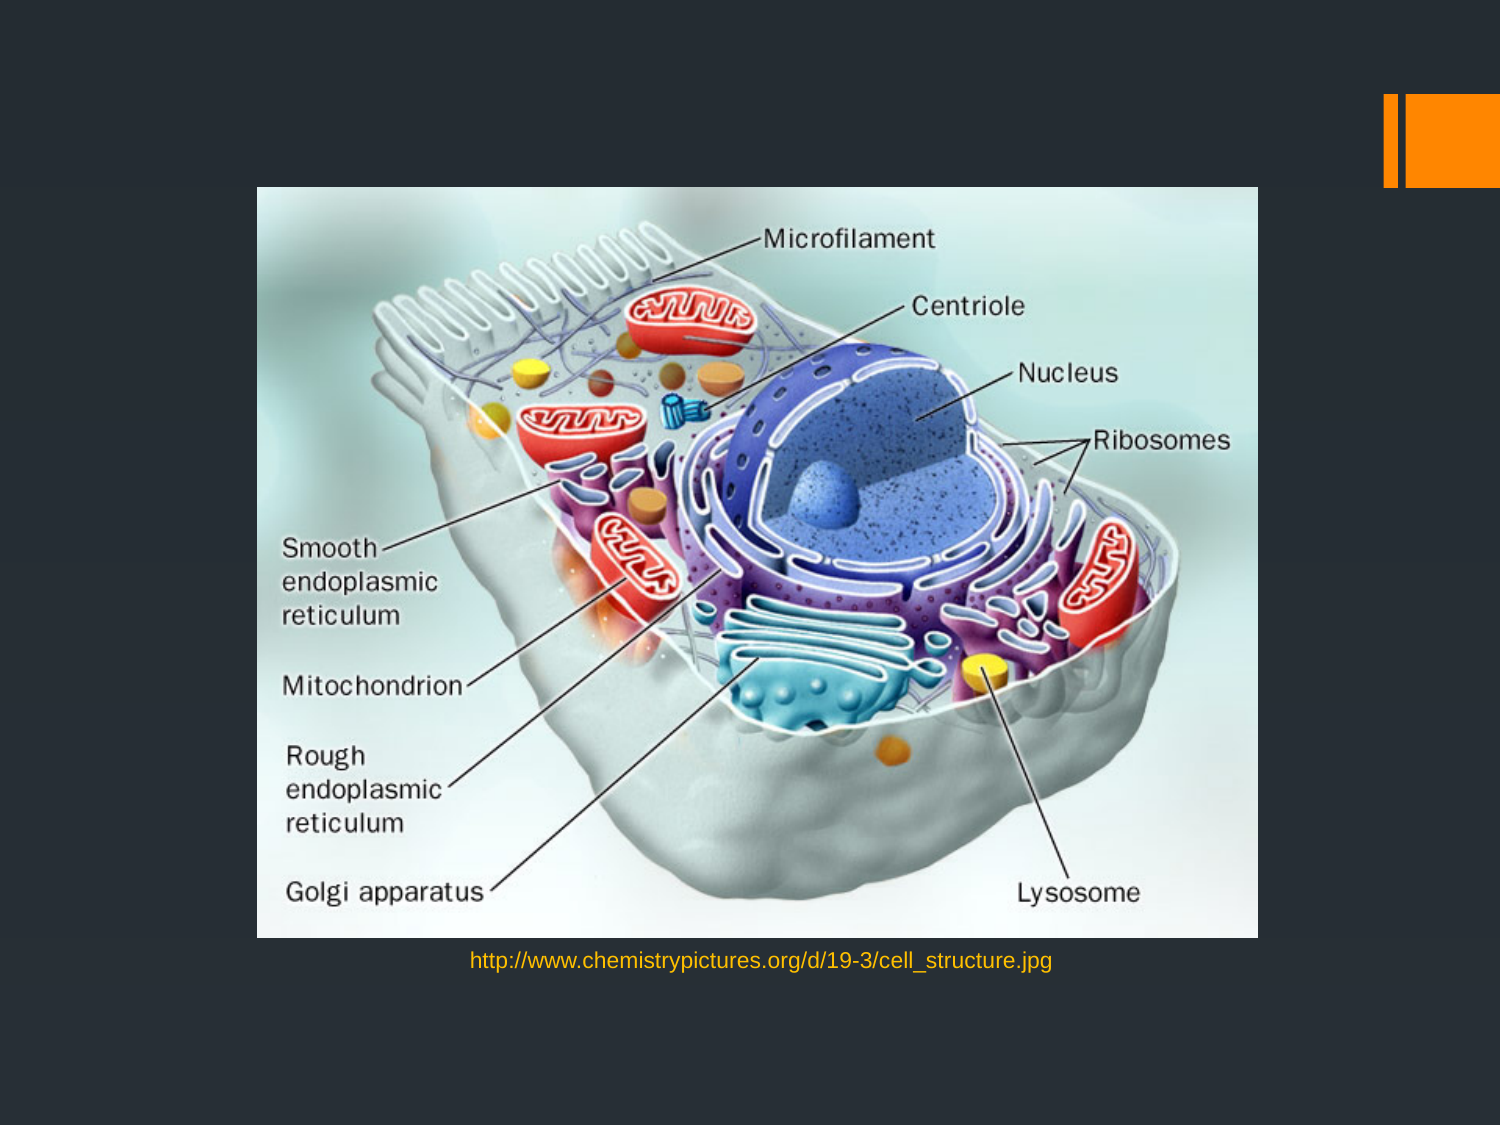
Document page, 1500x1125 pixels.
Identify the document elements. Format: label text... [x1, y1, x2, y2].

picture [257, 186, 1259, 938]
list http://www.chemistrypictures.org/d/19-3/cell_structure.jpg [157, 938, 1358, 1030]
